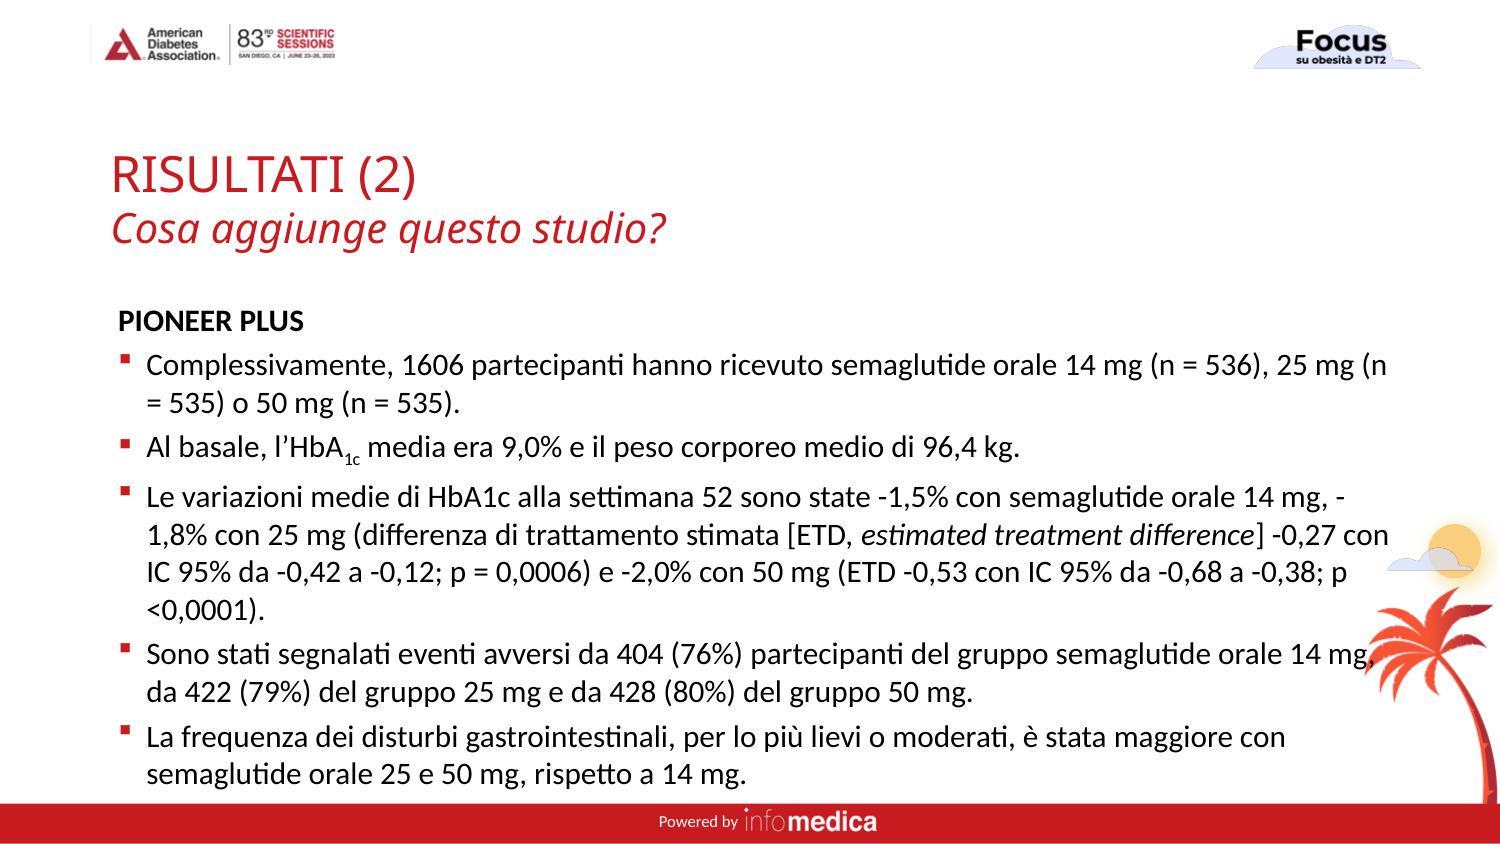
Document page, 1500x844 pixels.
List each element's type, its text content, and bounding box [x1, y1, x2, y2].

picture [83, 24, 363, 65]
picture [742, 807, 879, 832]
picture [1241, 7, 1429, 87]
list PIONEER PLUS Complessivamente, 1606 partecipanti hanno ricevuto semaglutide orale 14 mg (n = 536), 25 mg (n = 535) o 50 mg (n = 535). Al basale, l’HbA1c media era 9,0% e il peso corporeo medio di 96,4 kg. Le variazioni medie di HbA1c alla settimana 52 sono state -1,5% con semaglutide orale 14 mg, -1,8% con 25 mg (differenza di trattamento stimata [ETD, estimated treatment difference] -0,27 con IC 95% da -0,42 a -0,12; p = 0,0006) e -2,0% con 50 mg (ETD -0,53 con IC 95% da -0,68 a -0,38; p <0,0001). Sono stati segnalati eventi avversi da 404 (76%) partecipanti del gruppo semaglutide orale 14 mg, da 422 (79%) del gruppo 25 mg e da 428 (80%) del gruppo 50 mg. La frequenza dei disturbi gastrointestinali, per lo più lievi o moderati, è stata maggiore con semaglutide orale 25 e 50 mg, rispetto a 14 mg. [103, 292, 1422, 792]
title RISULTATI (2) Cosa aggiunge questo studio? [95, 134, 1390, 260]
picture [1361, 523, 1500, 804]
